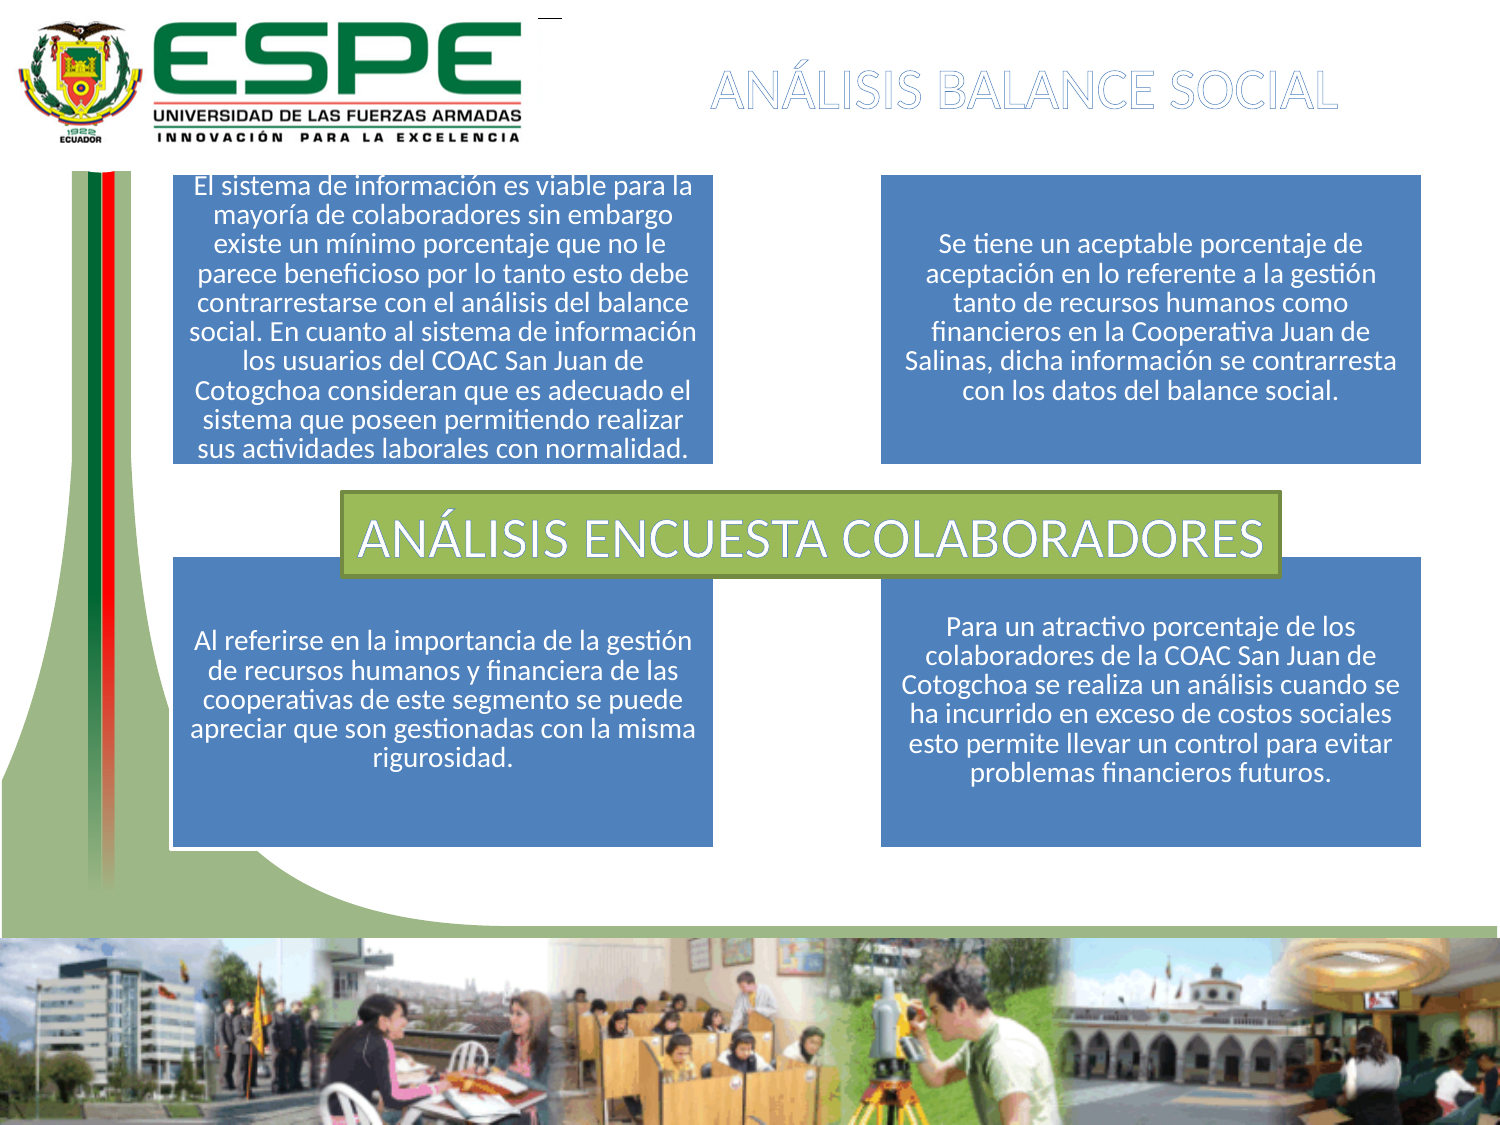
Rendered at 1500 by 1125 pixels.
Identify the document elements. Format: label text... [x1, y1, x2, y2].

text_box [170, 172, 1424, 897]
picture [0, 938, 1500, 1125]
picture [0, 0, 562, 171]
text_box ANÁLISIS BALANCE SOCIAL [695, 42, 1354, 128]
